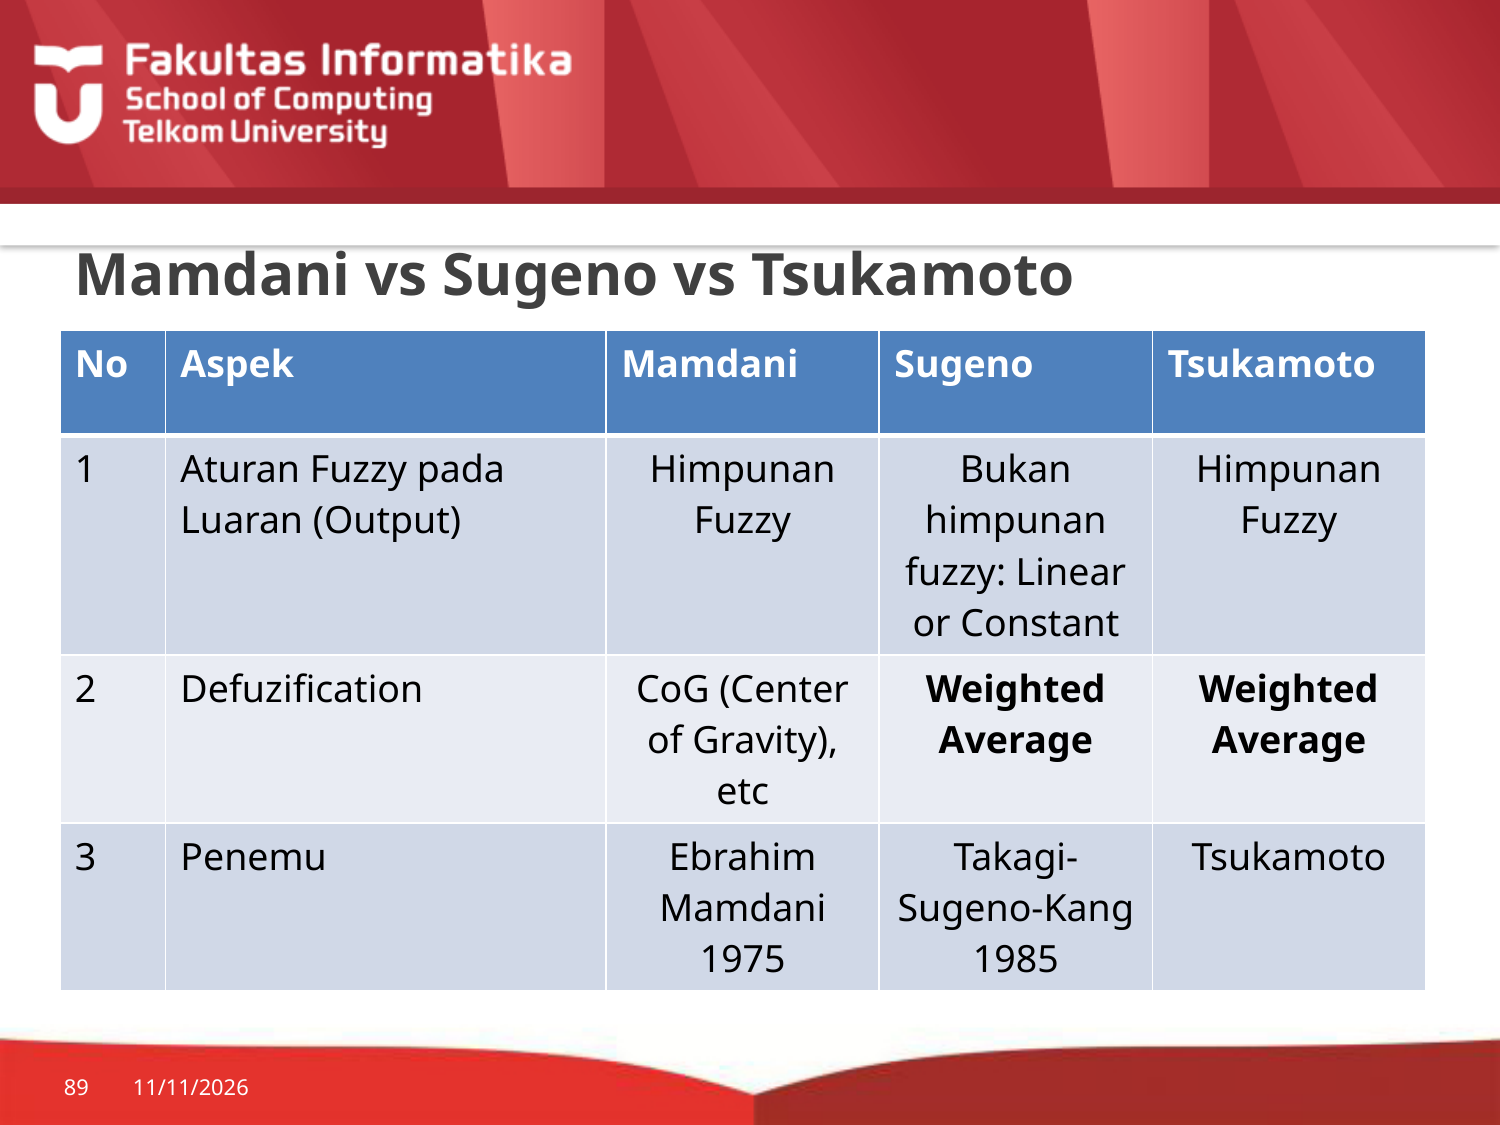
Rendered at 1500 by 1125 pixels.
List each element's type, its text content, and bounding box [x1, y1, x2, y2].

slide_number 89 [63, 1058, 123, 1119]
table_cell Himpunan Fuzzy [1153, 438, 1425, 654]
table_cell 2 [61, 656, 165, 822]
table_cell Penemu [166, 824, 605, 990]
table_cell Himpunan Fuzzy [607, 438, 878, 654]
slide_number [132, 1058, 403, 1119]
table_cell Defuzification [166, 656, 605, 822]
table_header Aspek [166, 331, 605, 433]
table_header No [61, 331, 165, 433]
picture [0, 0, 1500, 203]
picture [0, 1024, 1500, 1125]
table_header Sugeno [880, 331, 1152, 433]
table_cell Takagi-Sugeno-Kang 1985 [880, 824, 1152, 990]
table_cell Aturan Fuzzy pada Luaran (Output) [166, 438, 605, 654]
title Mamdani vs Sugeno vs Tsukamoto [59, 219, 1426, 325]
table_header Tsukamoto [1153, 331, 1425, 433]
table_cell 1 [61, 438, 165, 654]
table_cell CoG (Center of Gravity), etc [607, 656, 878, 822]
table_cell Weighted Average [1153, 656, 1425, 822]
table_cell 3 [61, 824, 165, 990]
table_cell Ebrahim Mamdani 1975 [607, 824, 878, 990]
table_cell Weighted Average [880, 656, 1152, 822]
table_cell Bukan himpunan fuzzy: Linear or Constant [880, 438, 1152, 654]
table_header Mamdani [607, 331, 878, 433]
table_cell Tsukamoto [1153, 824, 1425, 990]
